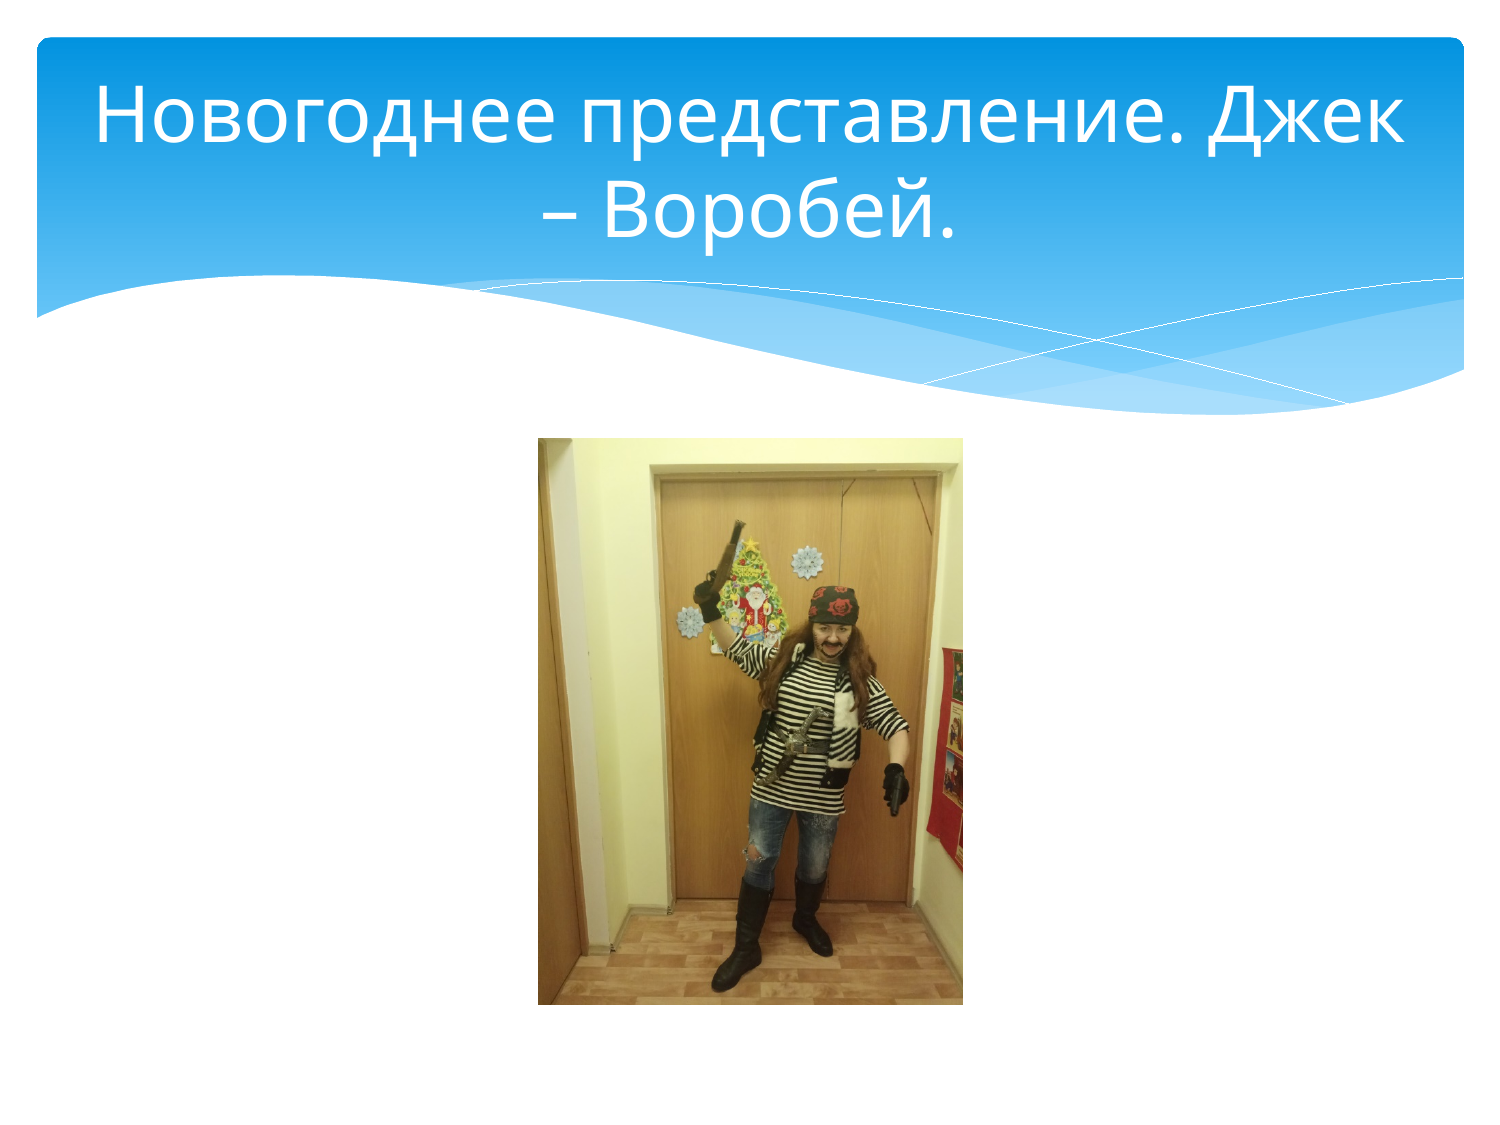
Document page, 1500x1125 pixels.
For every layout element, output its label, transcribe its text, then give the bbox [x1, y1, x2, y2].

title Новогоднее представление. Джек – Воробей. [75, 55, 1425, 261]
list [538, 438, 964, 1006]
